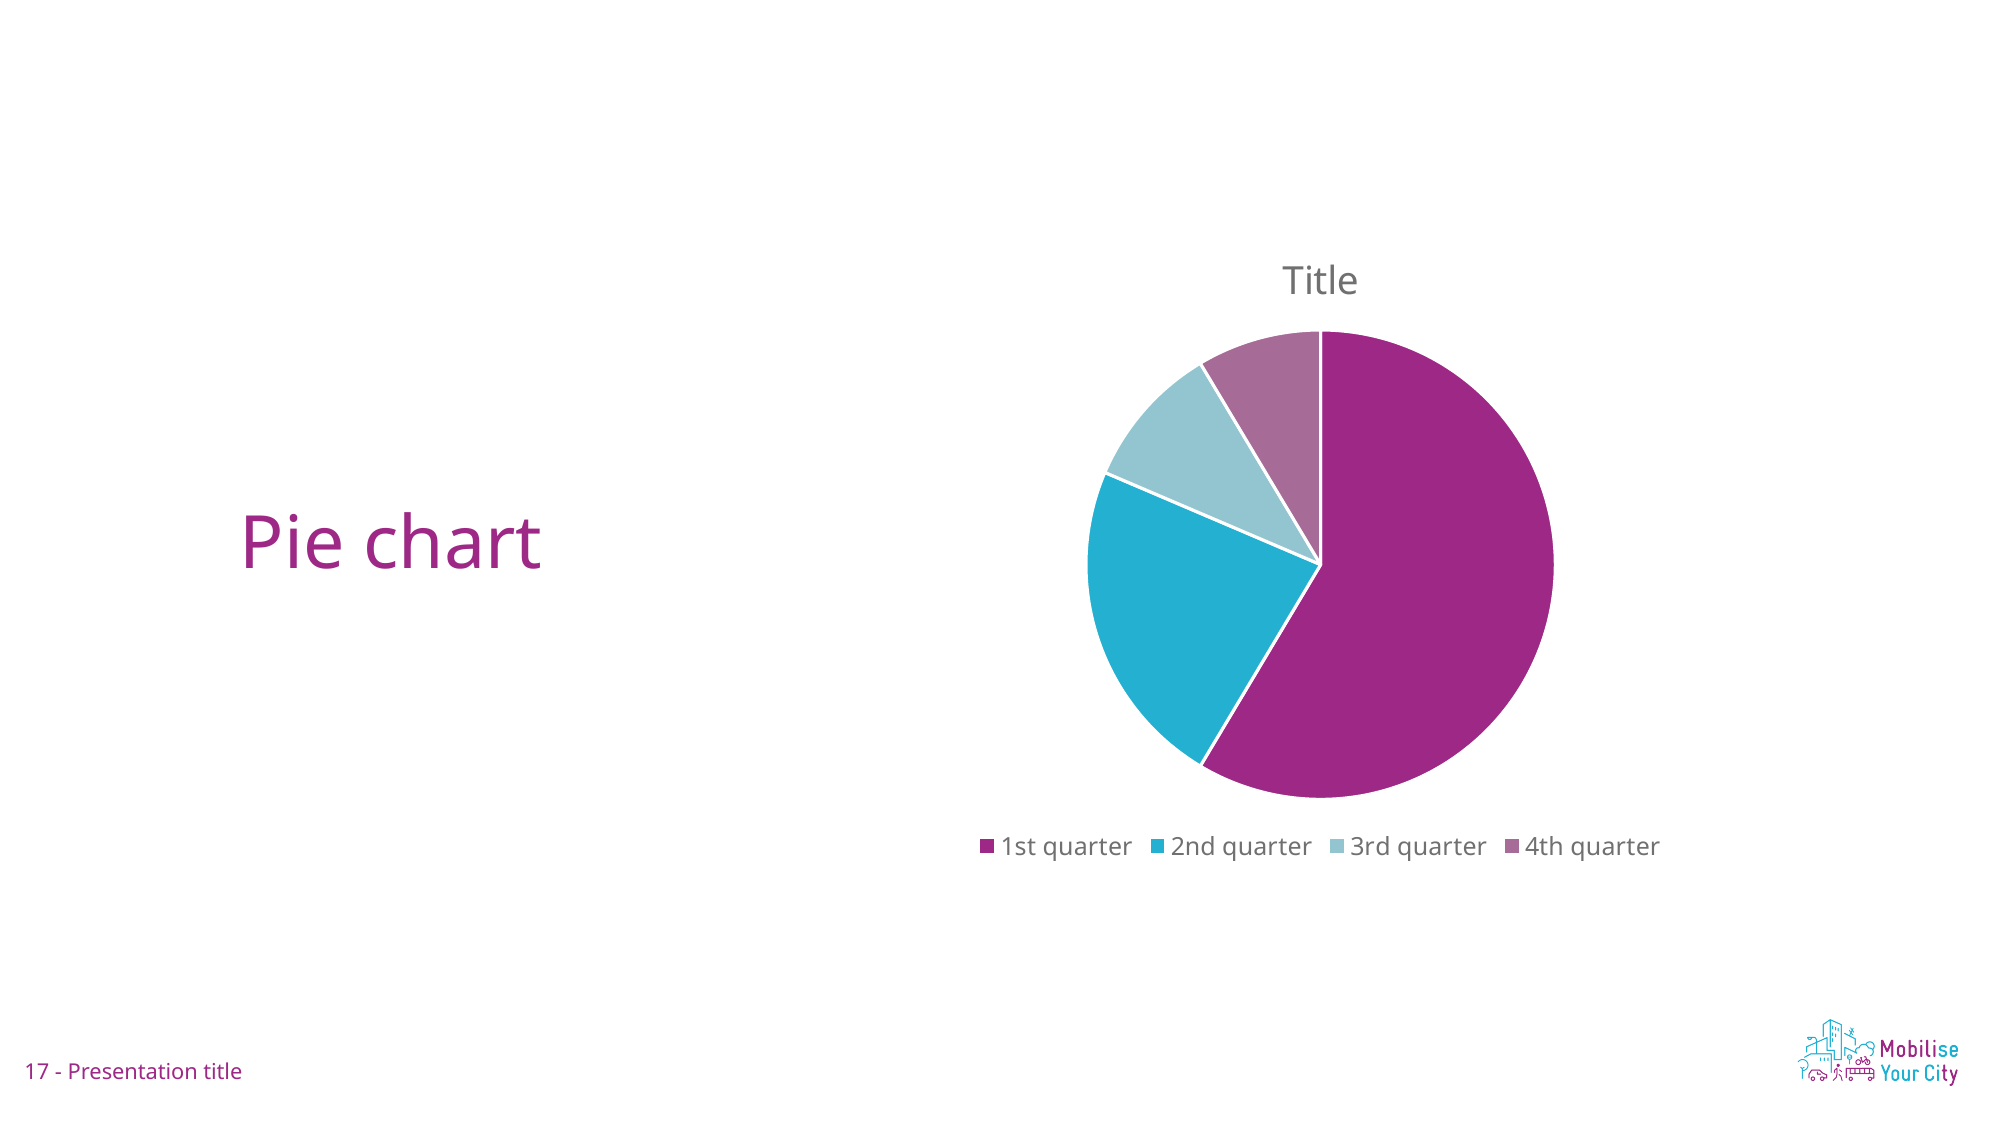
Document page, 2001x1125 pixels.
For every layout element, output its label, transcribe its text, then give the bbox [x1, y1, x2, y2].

list Pie chart [224, 497, 570, 592]
picture [1792, 1014, 1965, 1092]
chart [833, 219, 1809, 870]
